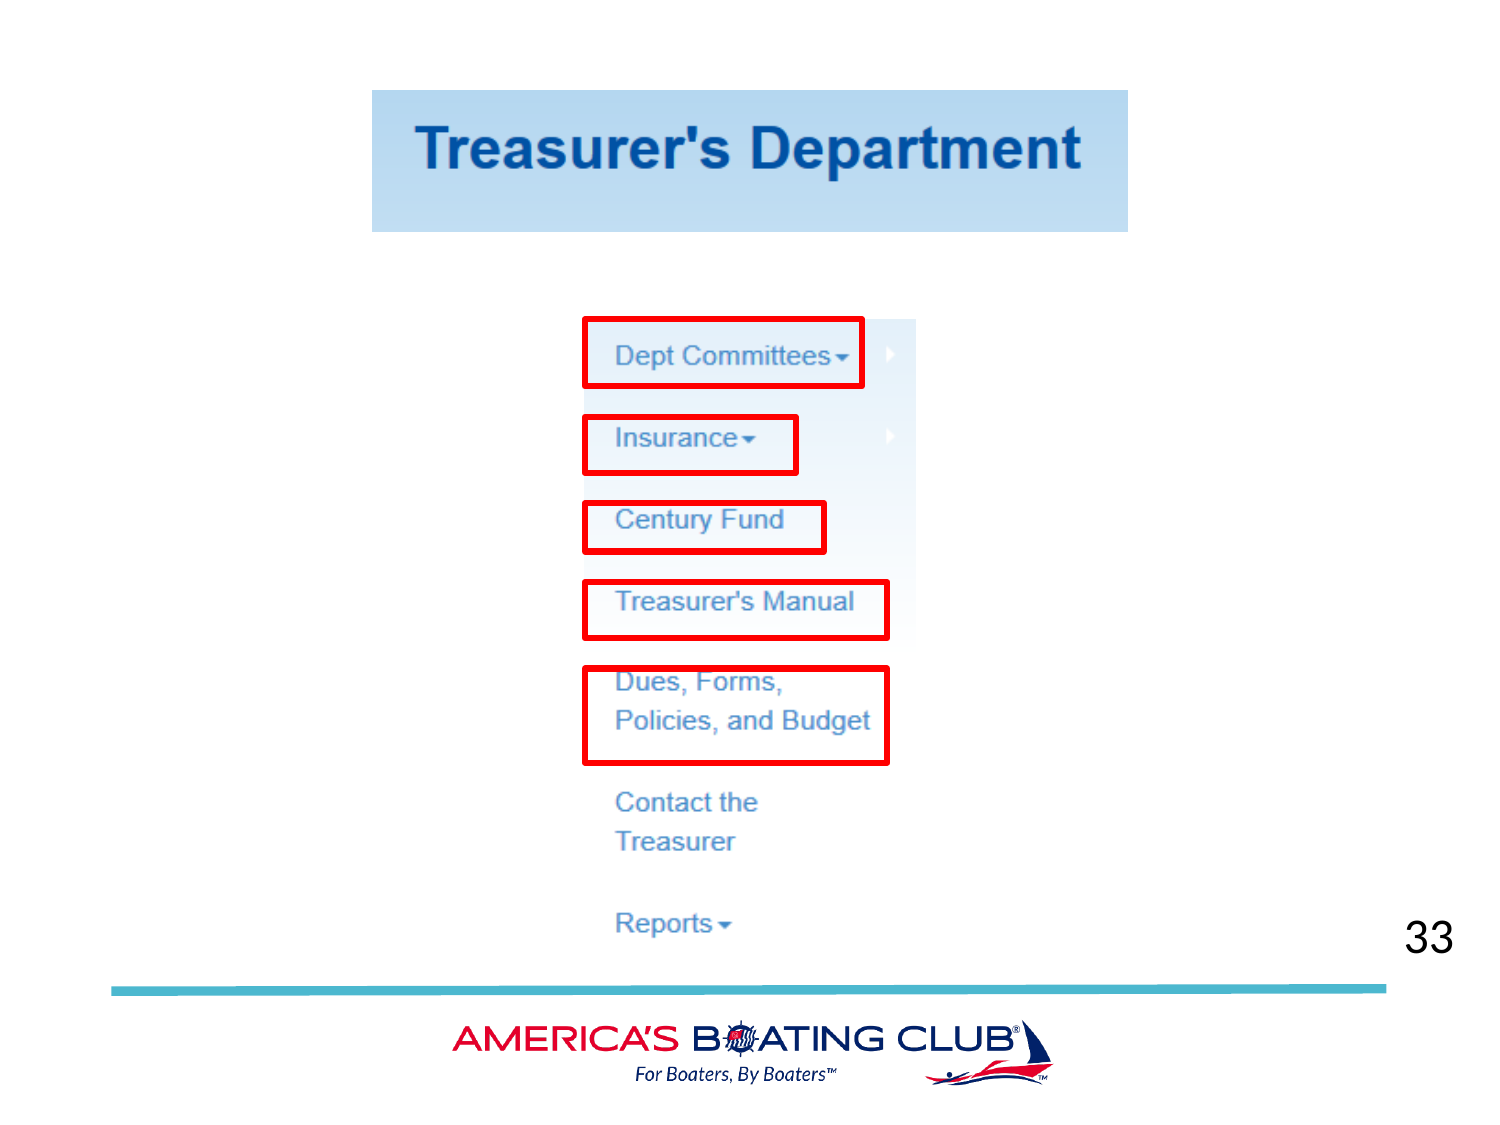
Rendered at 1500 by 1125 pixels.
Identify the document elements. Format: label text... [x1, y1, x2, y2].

picture [584, 318, 916, 972]
picture [372, 90, 1128, 232]
picture [427, 1001, 1076, 1110]
text_box 33 [1388, 895, 1469, 971]
